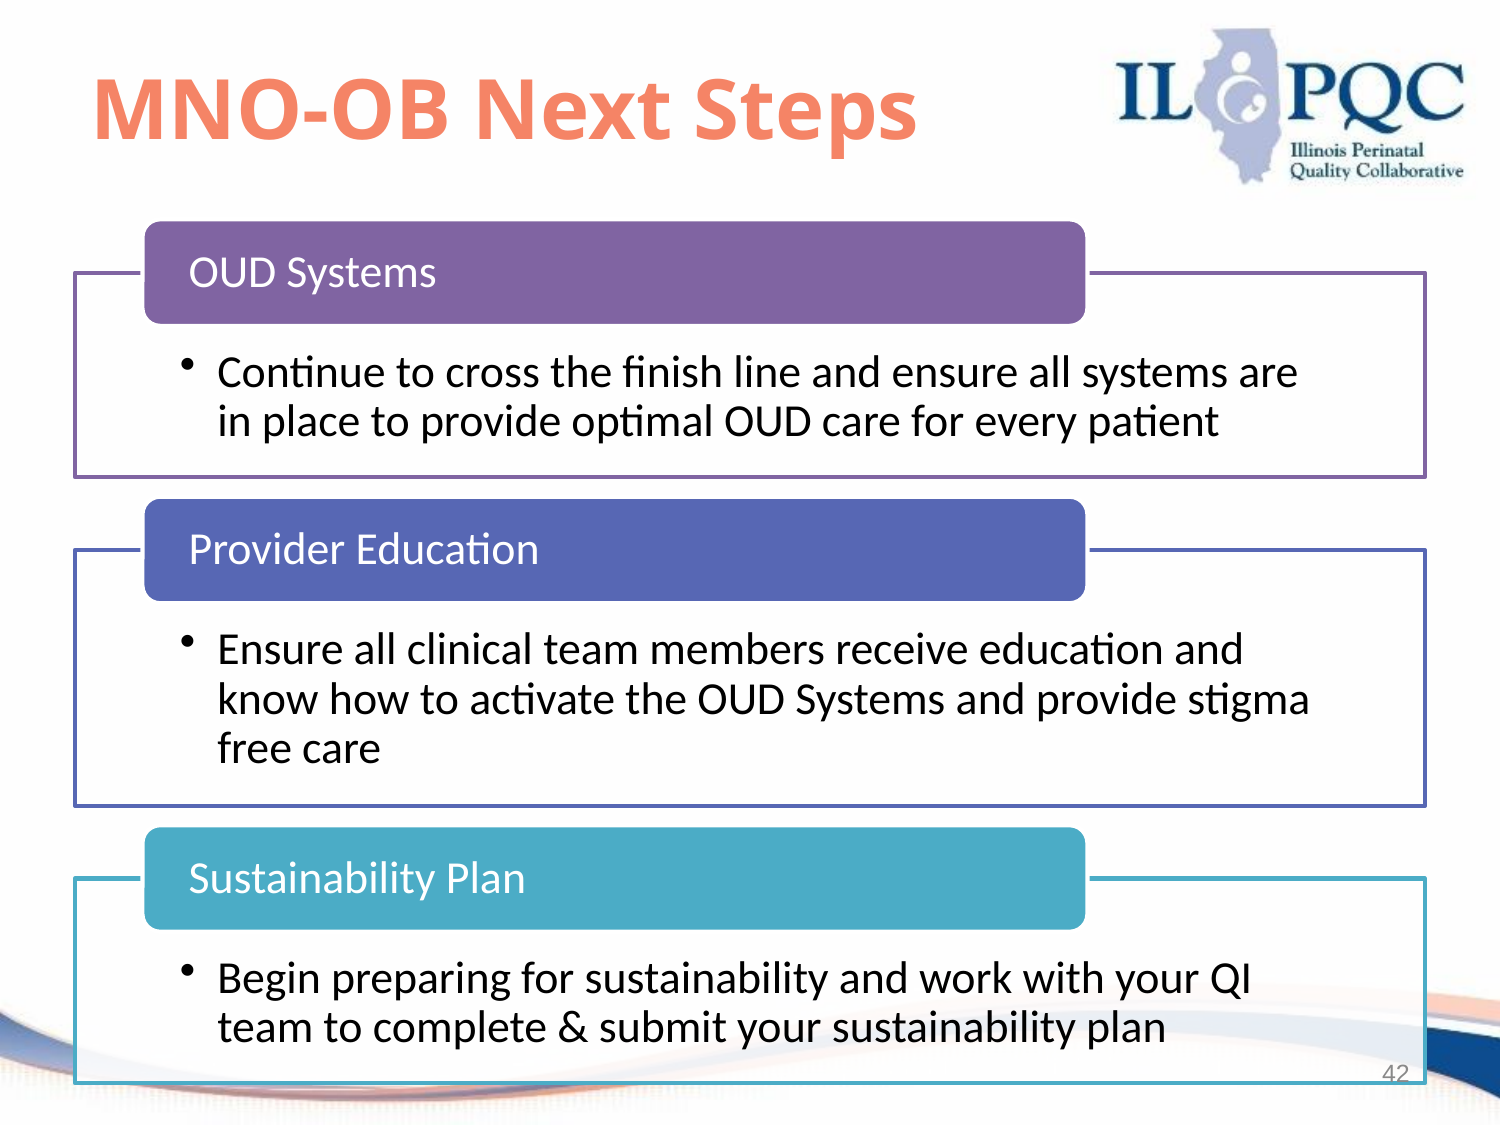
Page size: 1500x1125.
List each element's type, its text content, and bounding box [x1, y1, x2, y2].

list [74, 199, 1426, 1103]
title MNO-OB Next Steps [75, 12, 1425, 199]
picture [0, 0, 1500, 1125]
